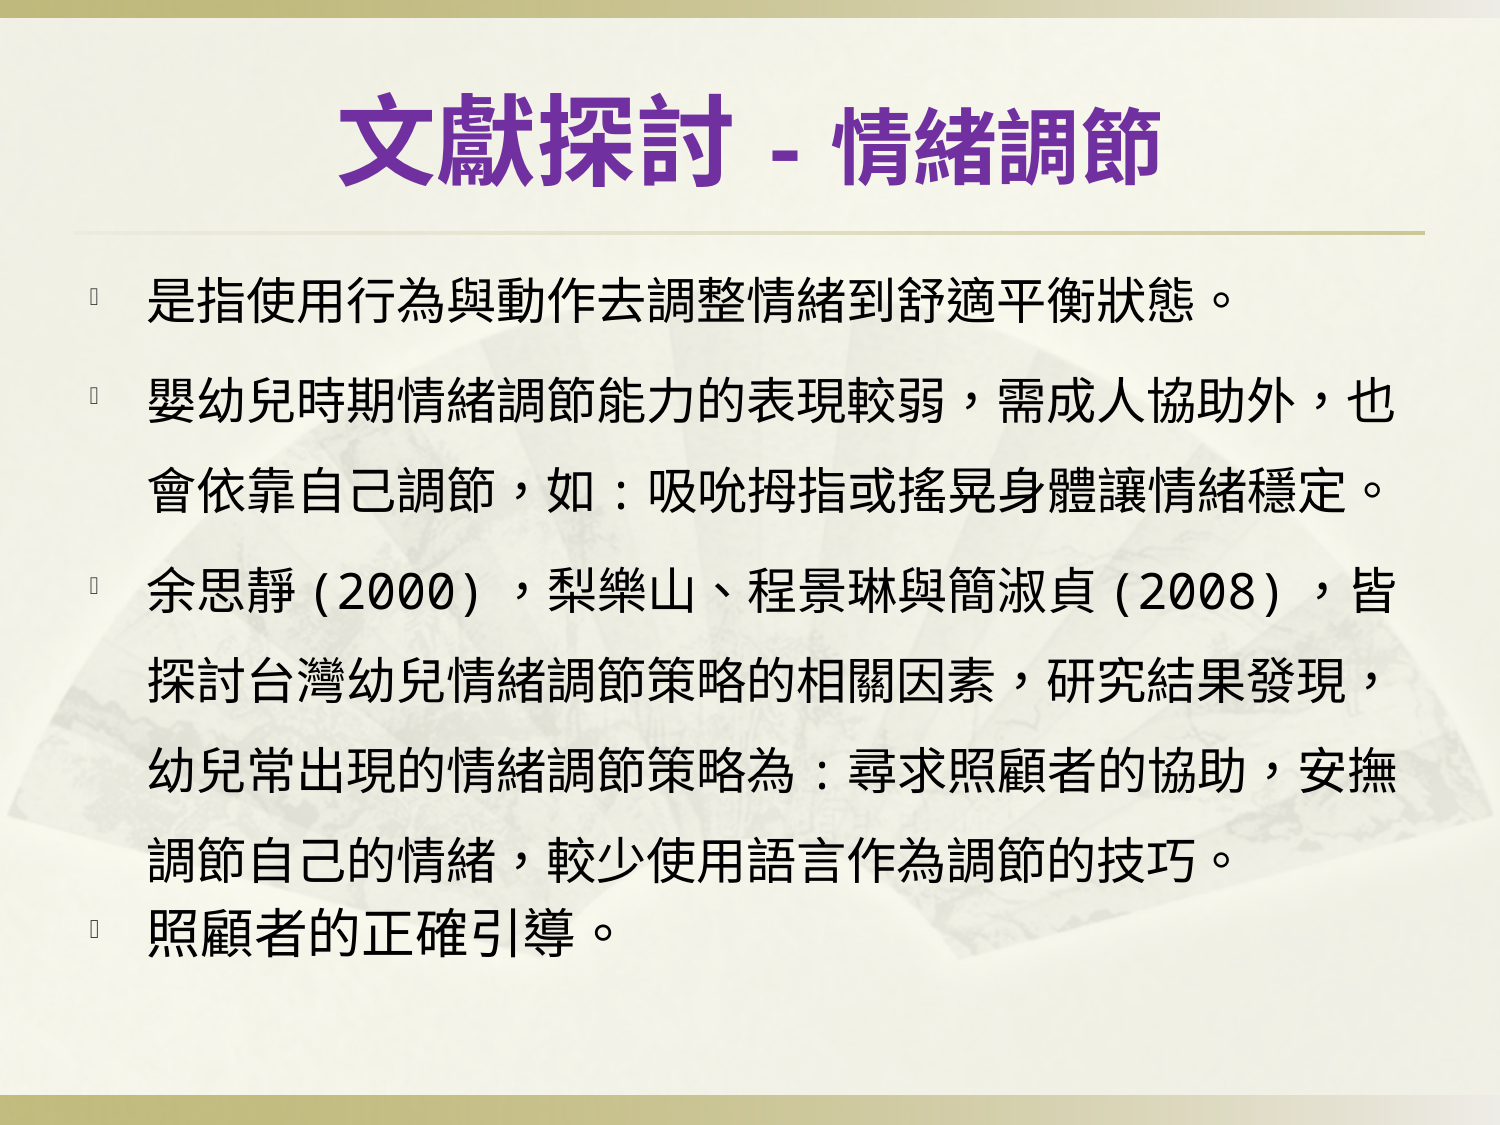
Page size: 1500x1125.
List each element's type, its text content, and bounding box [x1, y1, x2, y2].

title 文獻探討-情緒調節 [75, 45, 1425, 231]
list 是指使用行為與動作去調整情緒到舒適平衡狀態。 嬰幼兒時期情緒調節能力的表現較弱，需成人協助外，也會依靠自己調節，如:吸吮拇指或搖晃身體讓情緒穩定。 余思靜(2000)，梨樂山、程景琳與簡淑貞(2008)，皆探討台灣幼兒情緒調節策略的相關因素，研究結果發現，幼兒常出現的情緒調節策略為:尋求照顧者的協助，安撫調節自己的情緒，較少使用語言作為調節的技巧。 照顧者的正確引導。 [75, 231, 1425, 1032]
